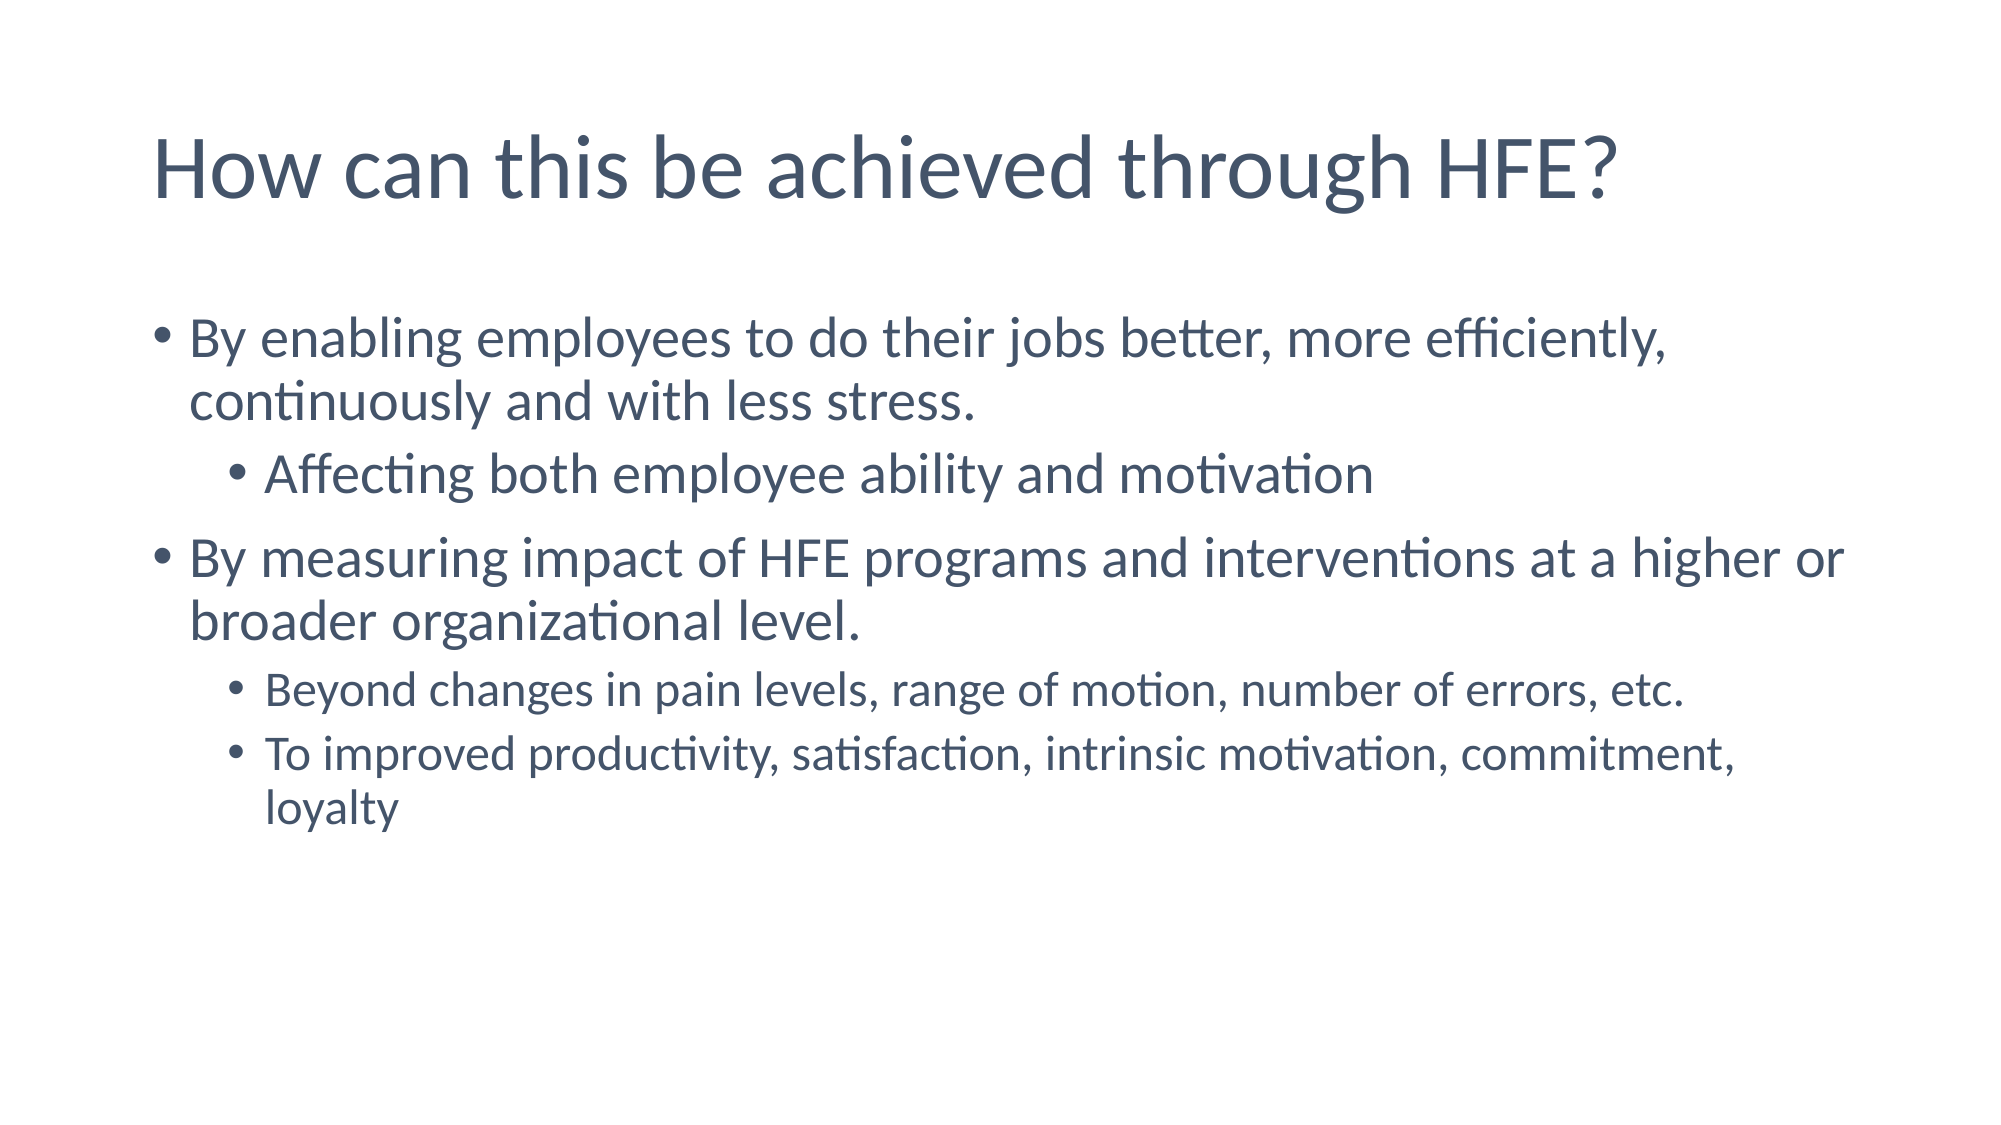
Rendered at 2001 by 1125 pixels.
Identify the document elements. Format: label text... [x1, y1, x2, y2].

list By enabling employees to do their jobs better, more efficiently, continuously and with less stress. Affecting both employee ability and motivation By measuring impact of HFE programs and interventions at a higher or broader organizational level. Beyond changes in pain levels, range of motion, number of errors, etc. To improved productivity, satisfaction, intrinsic motivation, commitment, loyalty [137, 299, 1863, 1014]
title How can this be achieved through HFE? [137, 59, 1863, 278]
